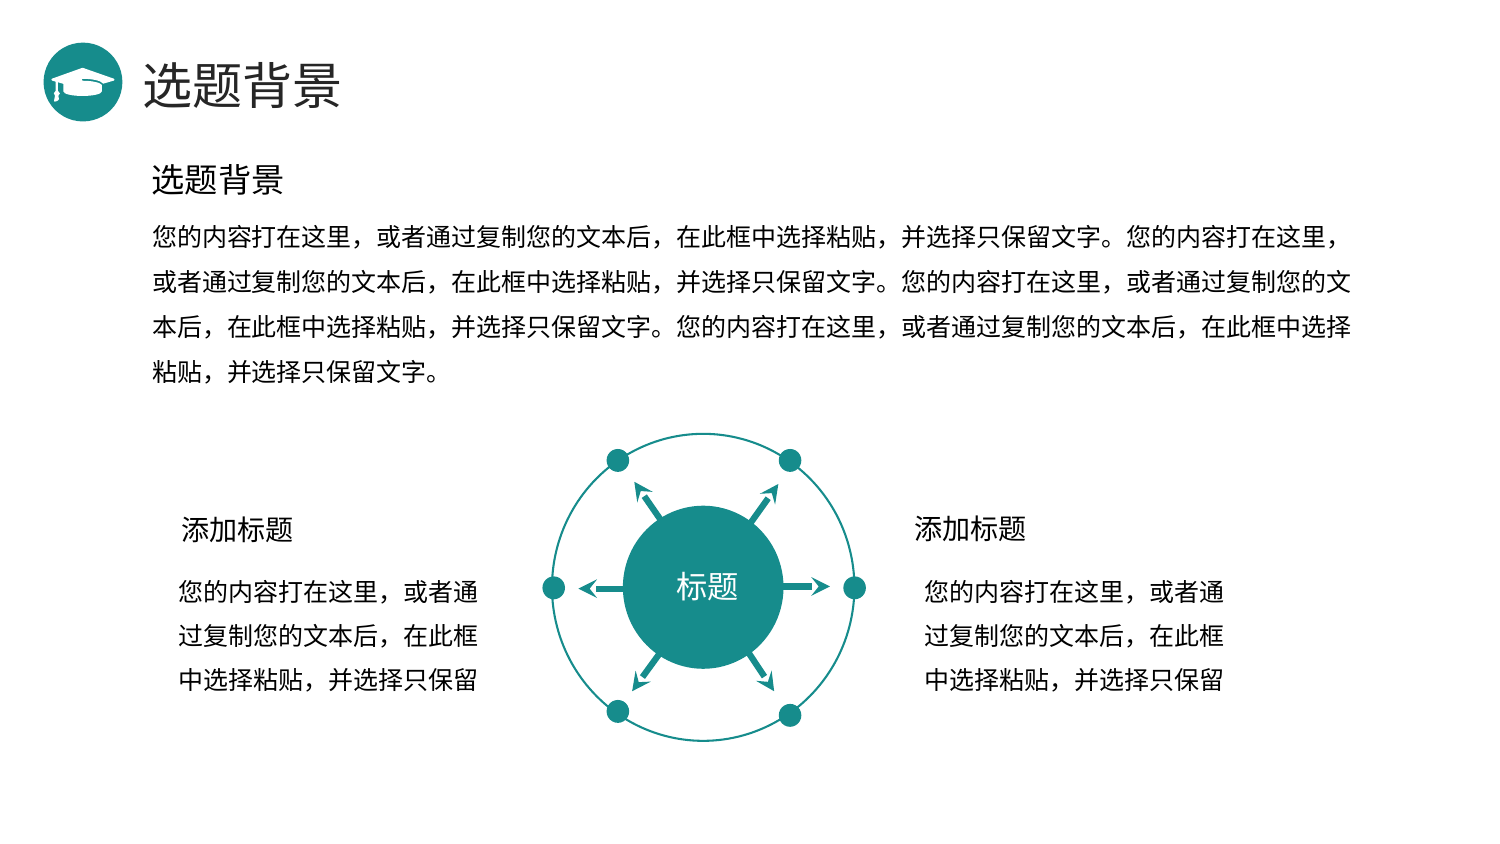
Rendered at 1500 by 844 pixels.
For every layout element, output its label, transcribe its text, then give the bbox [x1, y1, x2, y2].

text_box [898, 503, 1240, 703]
text_box 选题背景 [128, 47, 411, 123]
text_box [156, 505, 494, 704]
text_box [44, 43, 122, 121]
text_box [137, 152, 1367, 437]
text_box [543, 437, 865, 741]
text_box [622, 505, 784, 669]
